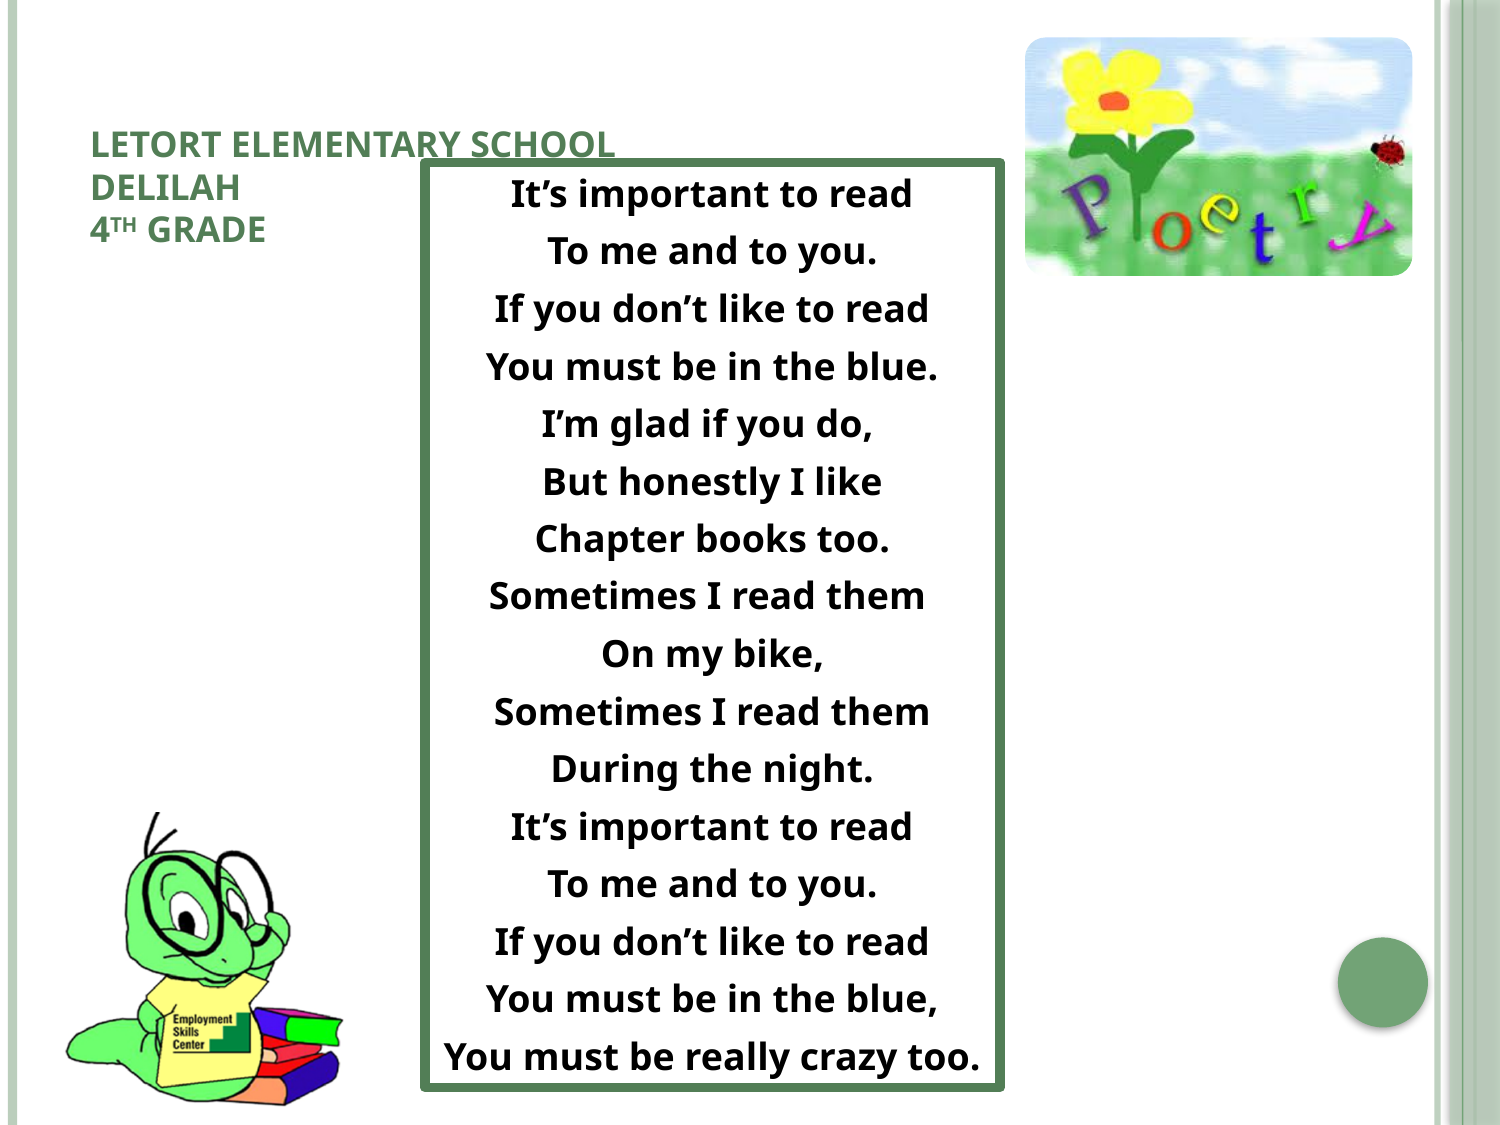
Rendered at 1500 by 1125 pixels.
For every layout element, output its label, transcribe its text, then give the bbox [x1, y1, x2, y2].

list It’s important to read To me and to you. If you don’t like to read You must be in the blue. I’m glad if you do, But honestly I like Chapter books too. Sometimes I read them On my bike, Sometimes I read them During the night. It’s important to read To me and to you. If you don’t like to read You must be in the blue, You must be really crazy too. [425, 162, 1000, 1088]
picture [1024, 36, 1413, 277]
picture [49, 811, 367, 1125]
title LeTort Elementary School Delilah 4th Grade [75, 112, 1300, 300]
